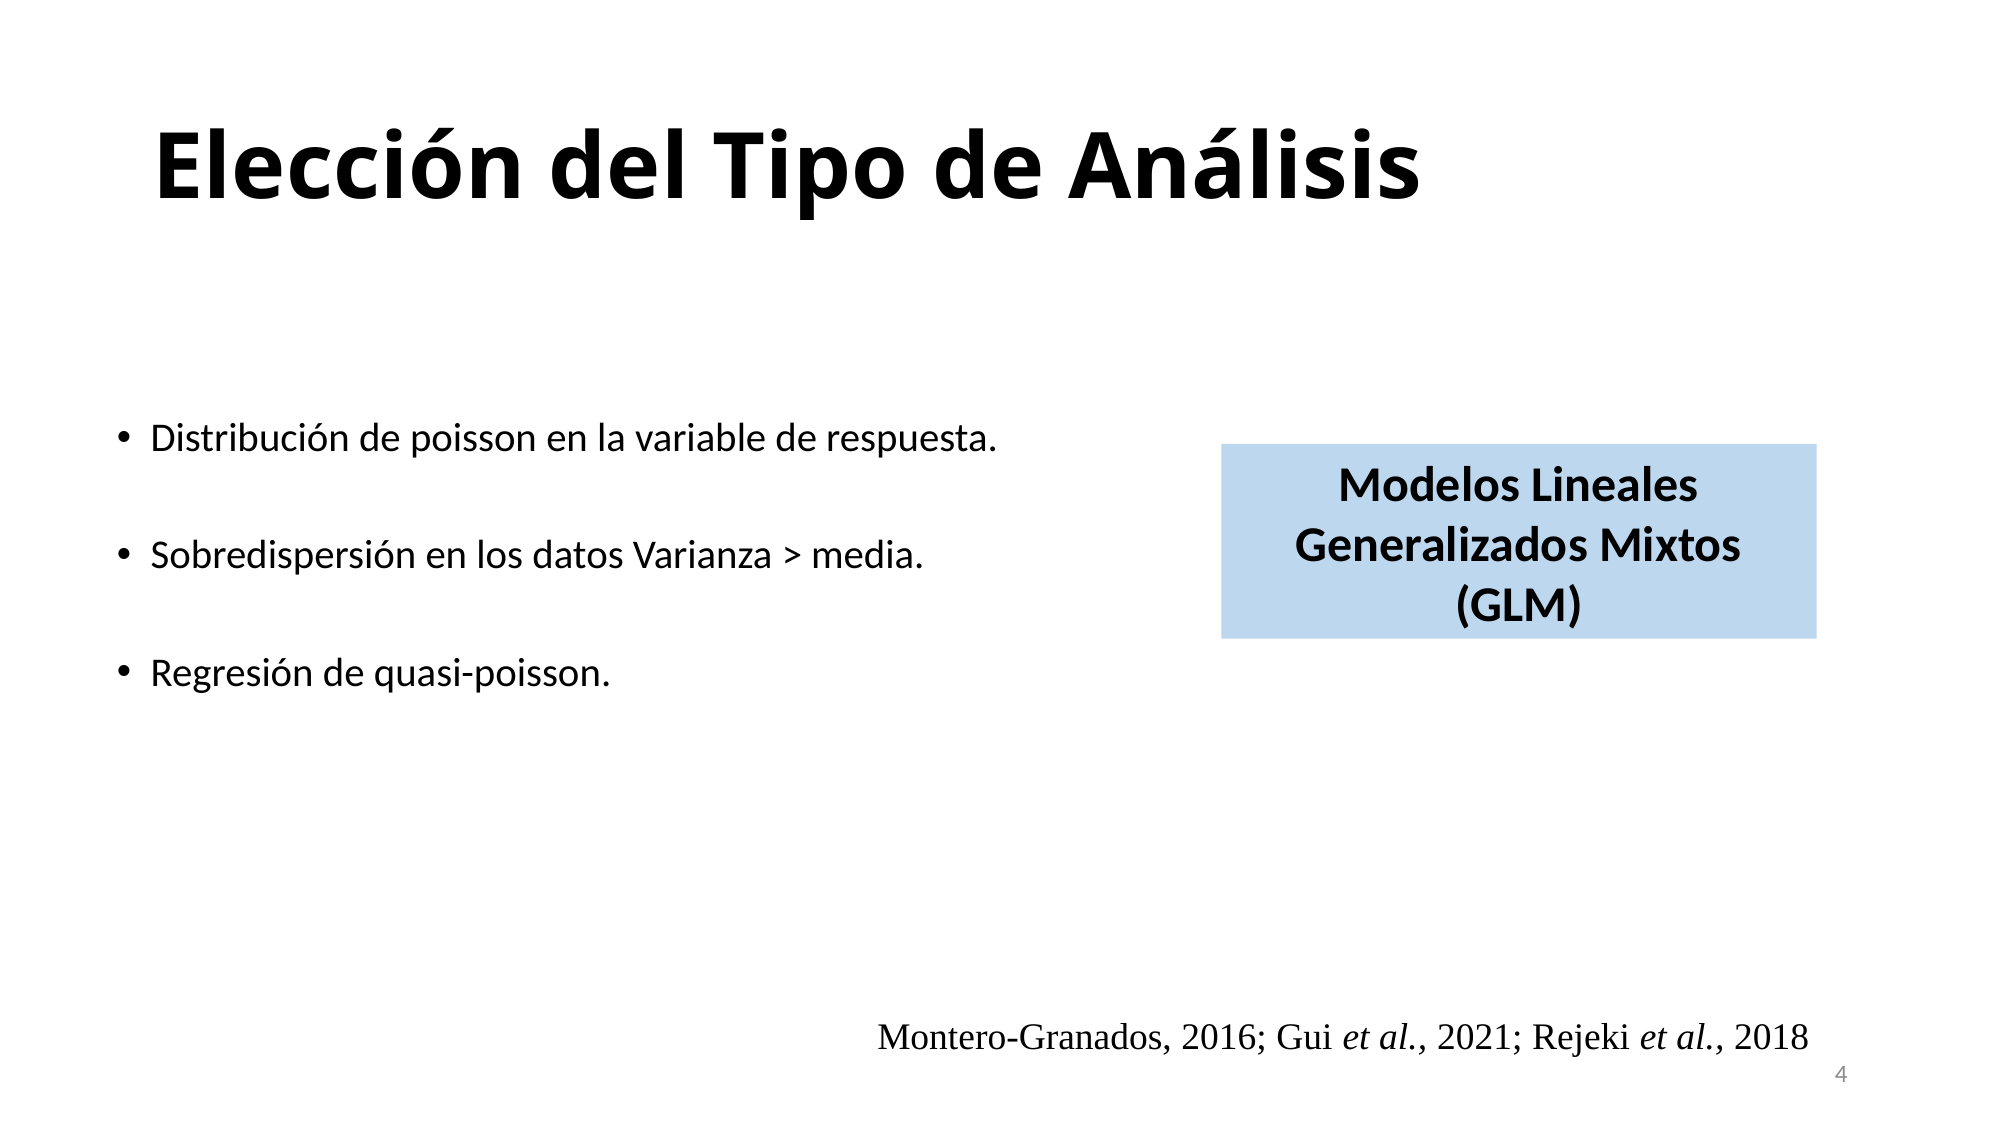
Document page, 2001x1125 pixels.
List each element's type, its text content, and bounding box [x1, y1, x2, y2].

slide_number 4 [1412, 1042, 1863, 1103]
title Elección del Tipo de Análisis [137, 59, 1863, 278]
list Distribución de poisson en la variable de respuesta. Sobredispersión en los datos Varianza > media. Regresión de quasi-poisson. [101, 408, 1189, 703]
text_box Montero-Granados, 2016; Gui et al., 2021; Rejeki et al., 2018 [862, 1004, 1863, 1065]
text_box Modelos Lineales Generalizados Mixtos (GLM) [1221, 443, 1817, 639]
